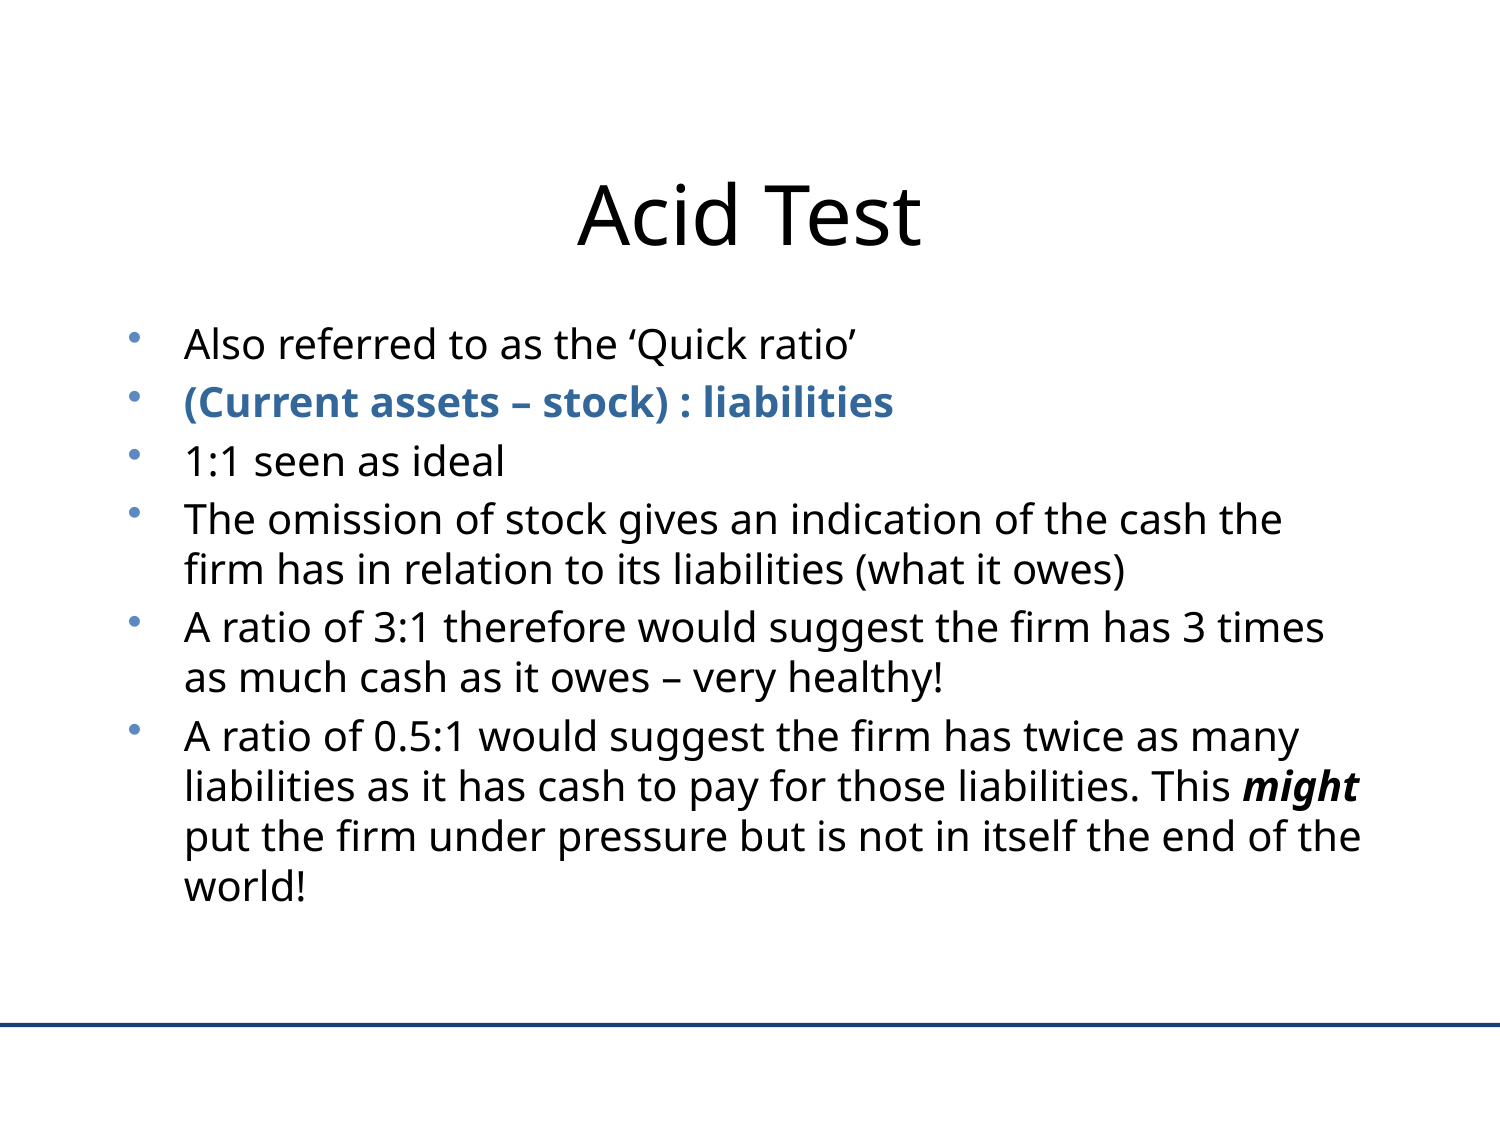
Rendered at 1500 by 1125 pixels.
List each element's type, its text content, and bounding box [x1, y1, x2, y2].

list Also referred to as the ‘Quick ratio’ (Current assets – stock) : liabilities 1:1 seen as ideal The omission of stock gives an indication of the cash the firm has in relation to its liabilities (what it owes) A ratio of 3:1 therefore would suggest the firm has 3 times as much cash as it owes – very healthy! A ratio of 0.5:1 would suggest the firm has twice as many liabilities as it has cash to pay for those liabilities. This might put the firm under pressure but is not in itself the end of the world! [112, 310, 1388, 964]
title Acid Test [112, 110, 1388, 310]
